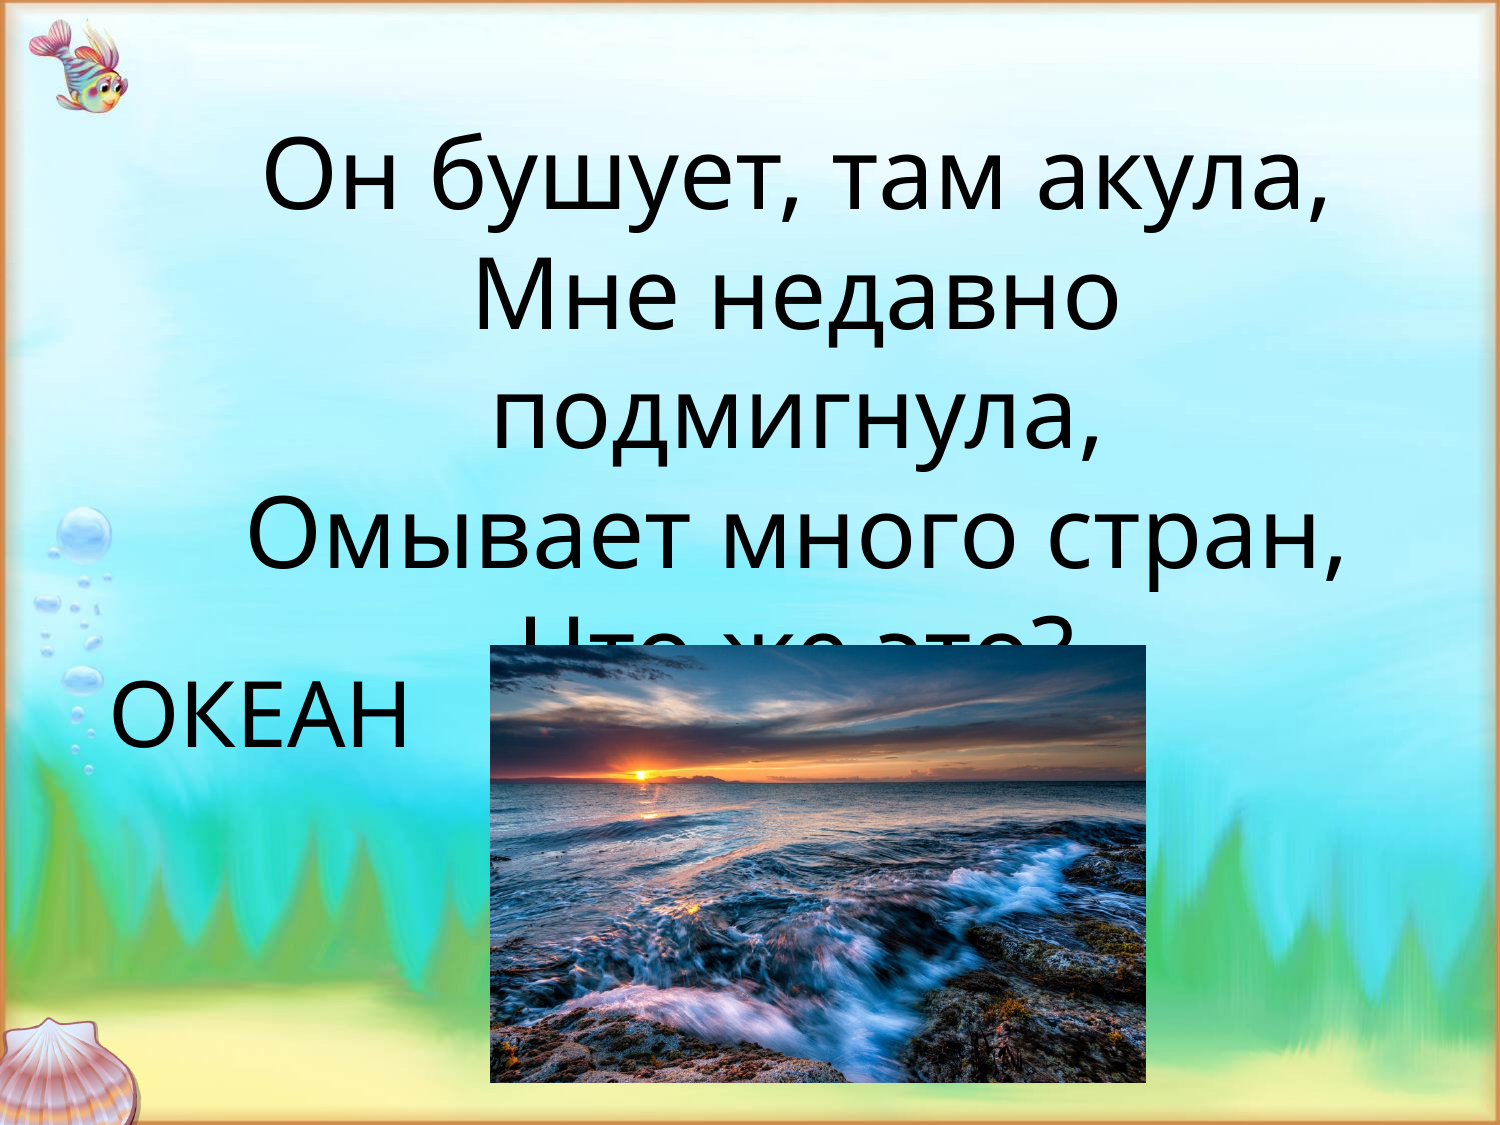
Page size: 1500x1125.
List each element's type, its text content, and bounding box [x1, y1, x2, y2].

picture [0, 0, 1500, 1125]
text_box ОКЕАН [54, 648, 468, 774]
text_box Он бушует, там акула, Мне недавно подмигнула, Омывает много стран, Что же это? [206, 101, 1388, 717]
